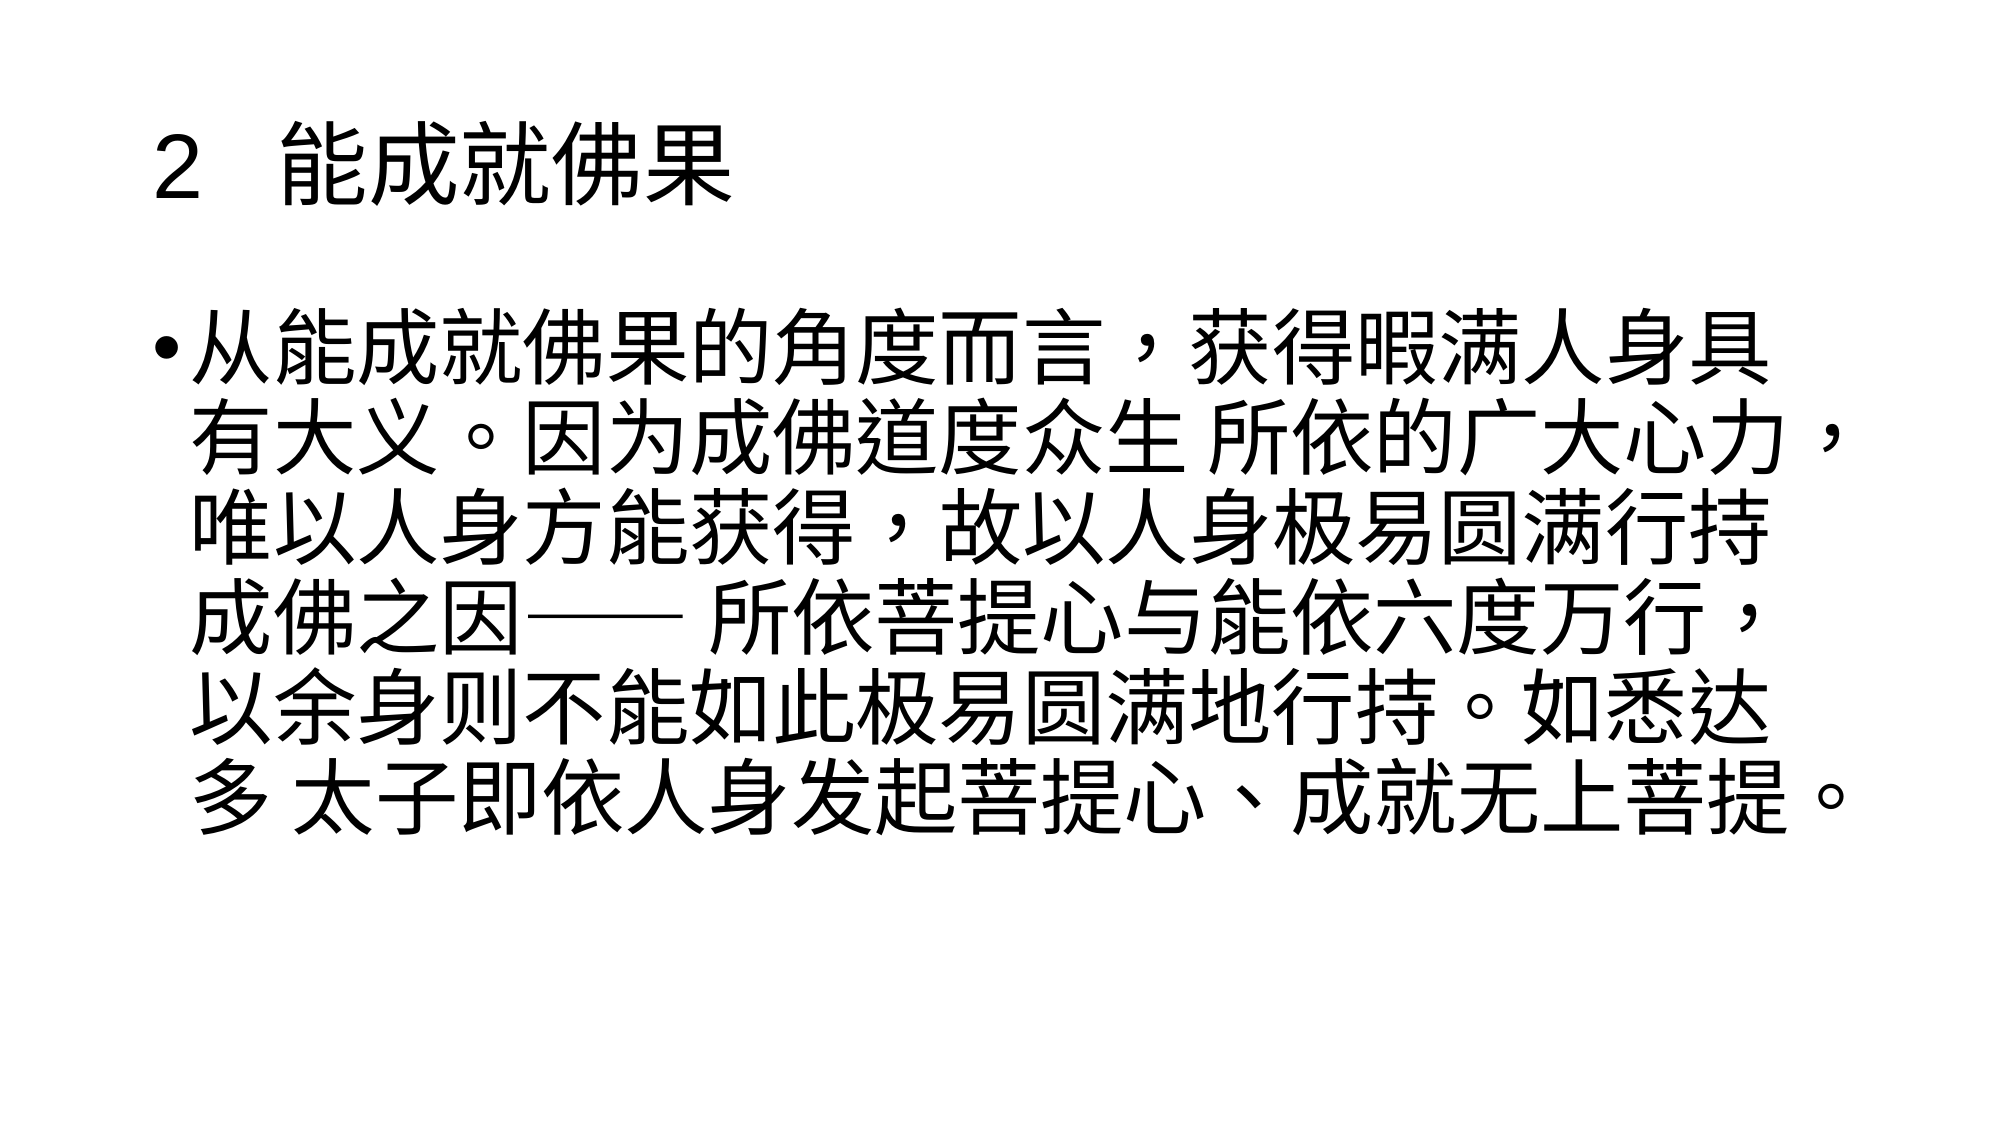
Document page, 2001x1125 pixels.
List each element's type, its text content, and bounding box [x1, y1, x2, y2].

list 从能成就佛果的角度而言，获得暇满人身具有大义。因为成佛道度众生 所依的广大心力，唯以人身方能获得，故以人身极易圆满行持成佛之因—— 所依菩提心与能依六度万行，以余身则不能如此极易圆满地行持。如悉达多 太子即依人身发起菩提心、成就无上菩提。 [137, 299, 1863, 1014]
title 2 能成就佛果 [137, 59, 1863, 278]
